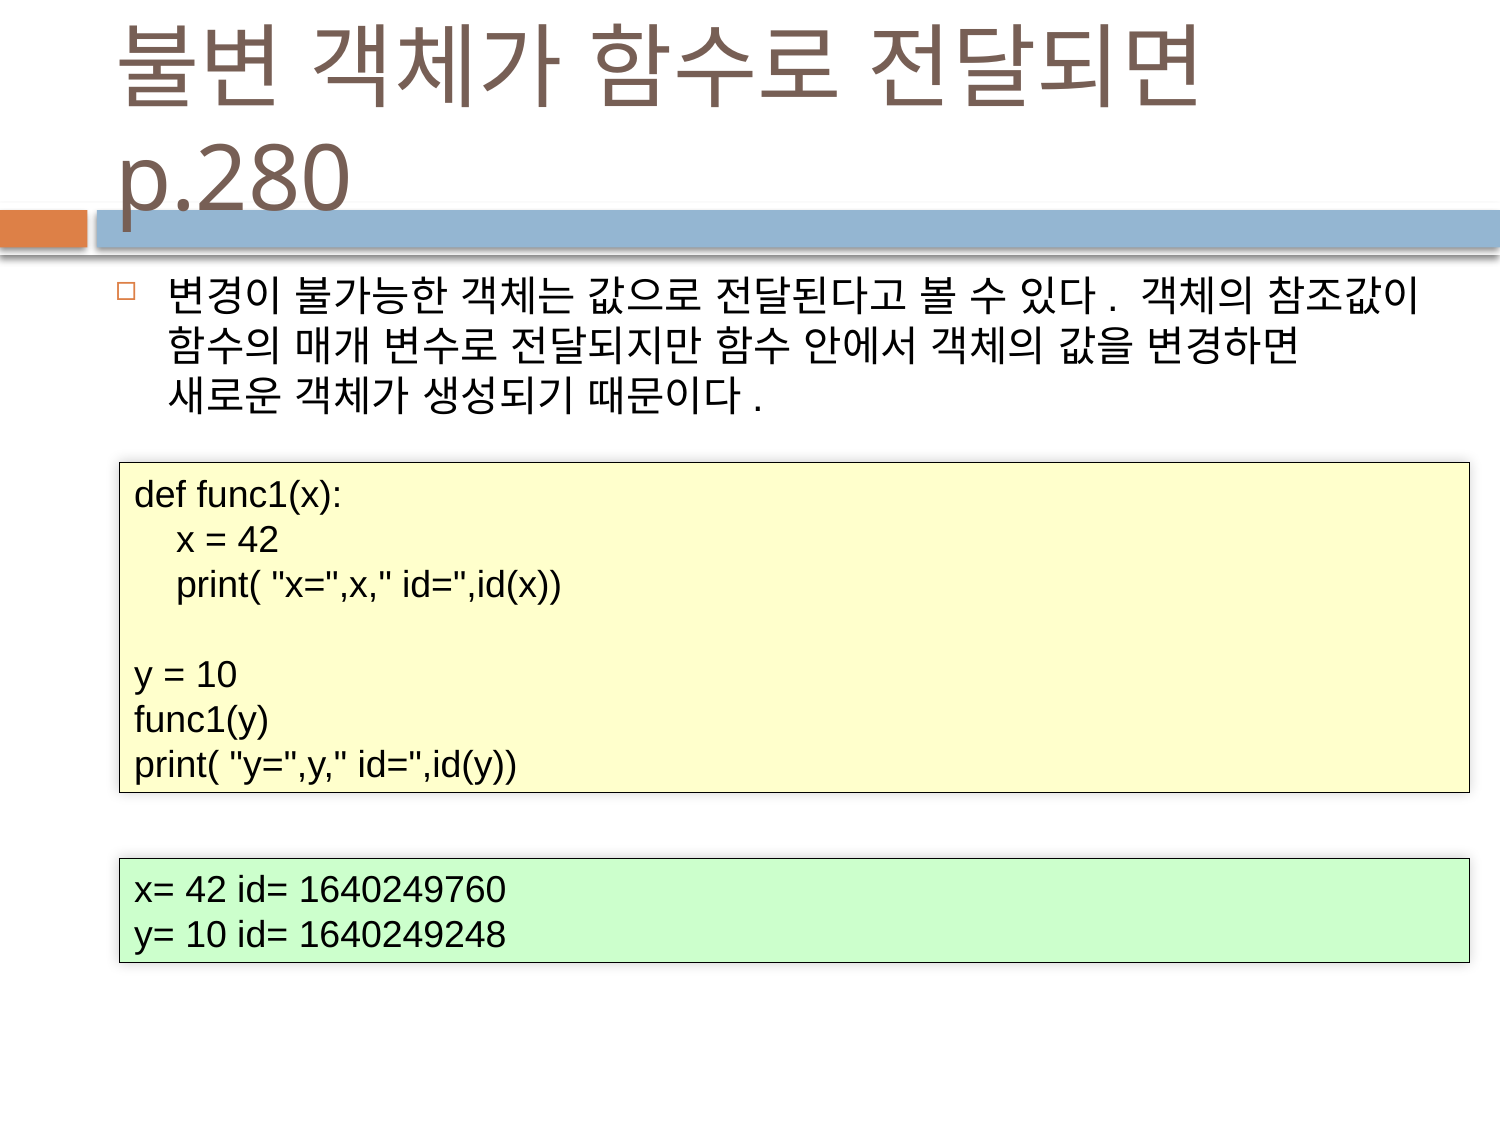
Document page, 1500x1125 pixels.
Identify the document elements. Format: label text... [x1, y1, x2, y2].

text_box def func1(x): x = 42 print( "x=",x," id=",id(x)) y = 10 func1(y) print( "y=",y," id=",id(y)) [119, 462, 1470, 793]
text_box x= 42 id= 1640249760 y= 10 id= 1640249248 [119, 858, 1470, 963]
list 변경이 불가능한 객체는 값으로 전달된다고 볼 수 있다. 객체의 참조값이 함수의 매개 변수로 전달되지만 함수 안에서 객체의 값을 변경하면 새로운 객체가 생성되기 때문이다. [100, 262, 1438, 1000]
title 불변 객체가 함수로 전달되면 p.280 [100, 37, 1438, 200]
